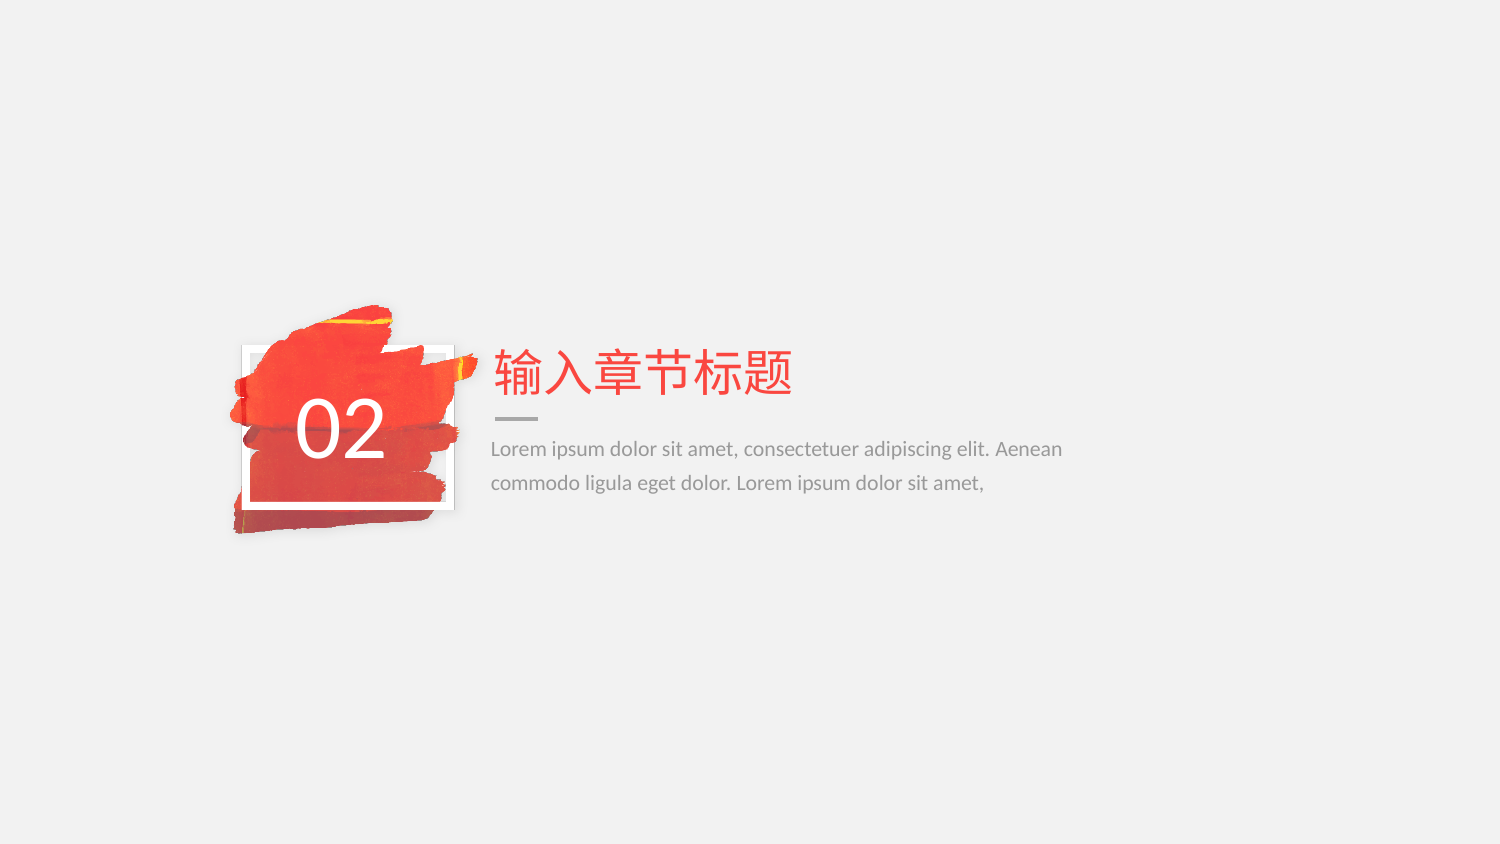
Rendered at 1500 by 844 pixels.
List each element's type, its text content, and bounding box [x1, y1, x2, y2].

text_box 02 [246, 326, 437, 517]
text_box 输入章节标题 [478, 316, 809, 410]
picture [229, 304, 478, 534]
text_box Lorem ipsum dolor sit amet, consectetuer adipiscing elit. Aenean commodo ligula eget dolor. Lorem ipsum dolor sit amet, [476, 419, 1093, 502]
